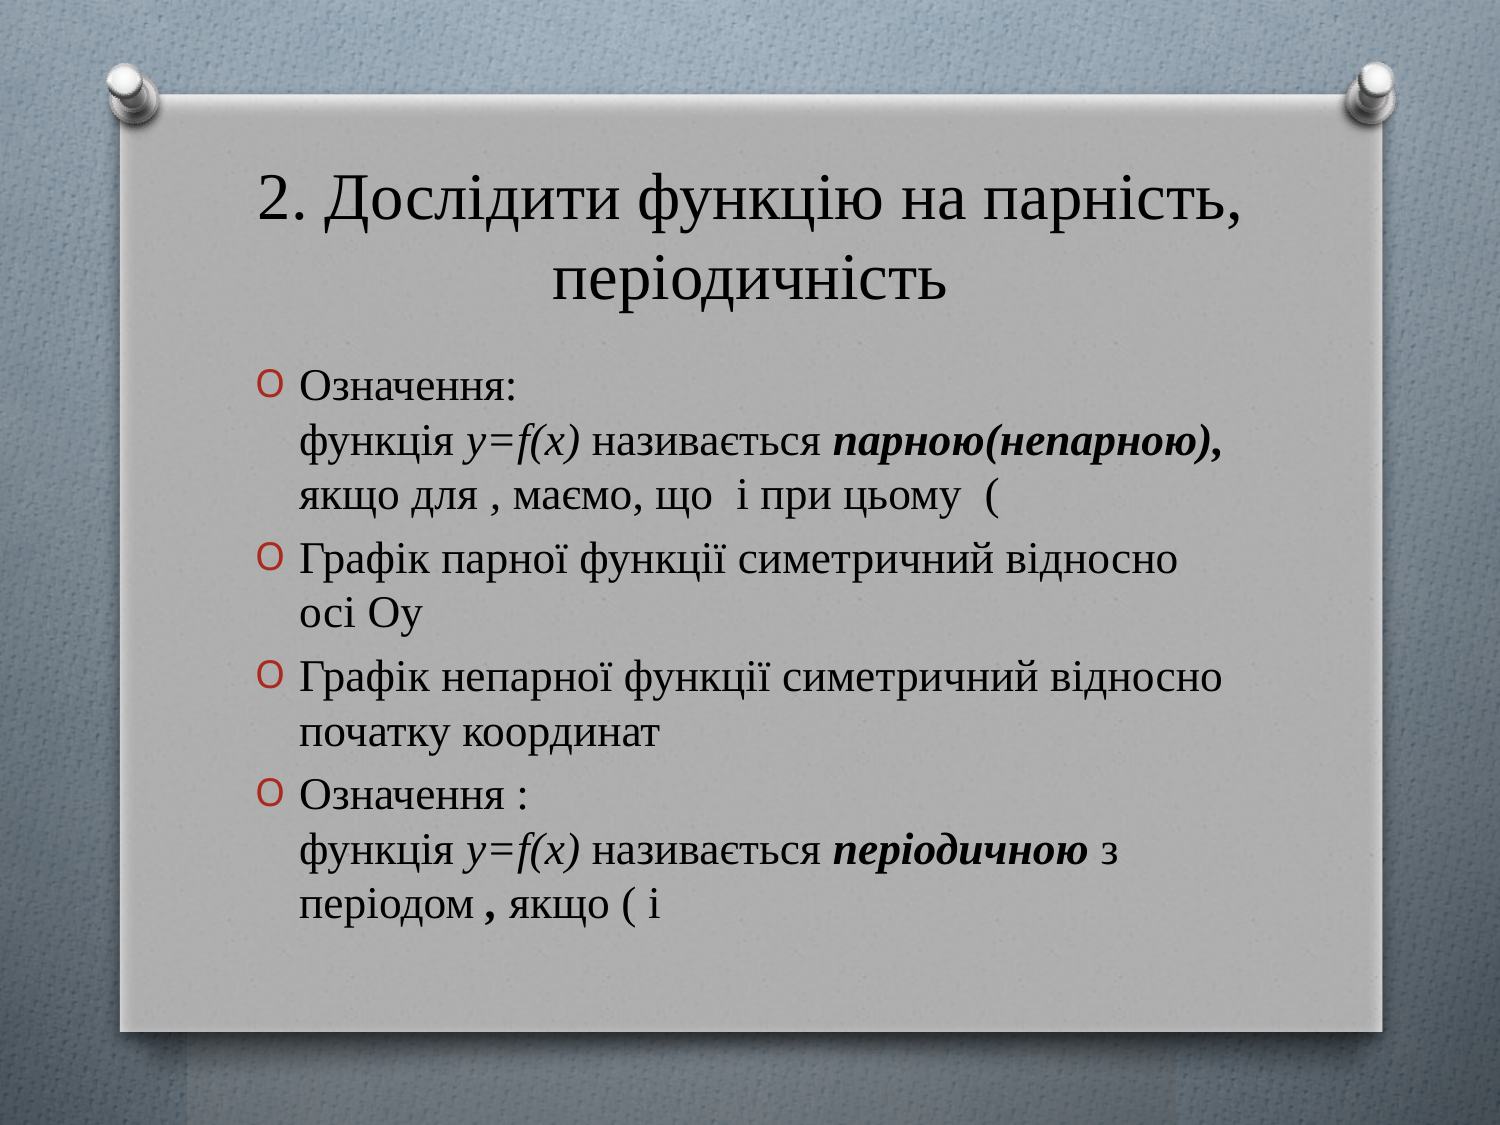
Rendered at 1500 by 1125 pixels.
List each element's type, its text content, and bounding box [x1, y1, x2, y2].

picture [1317, 35, 1439, 156]
picture [75, 29, 198, 153]
title 2. Дослідити функцію на парність, періодичність [179, 134, 1323, 332]
